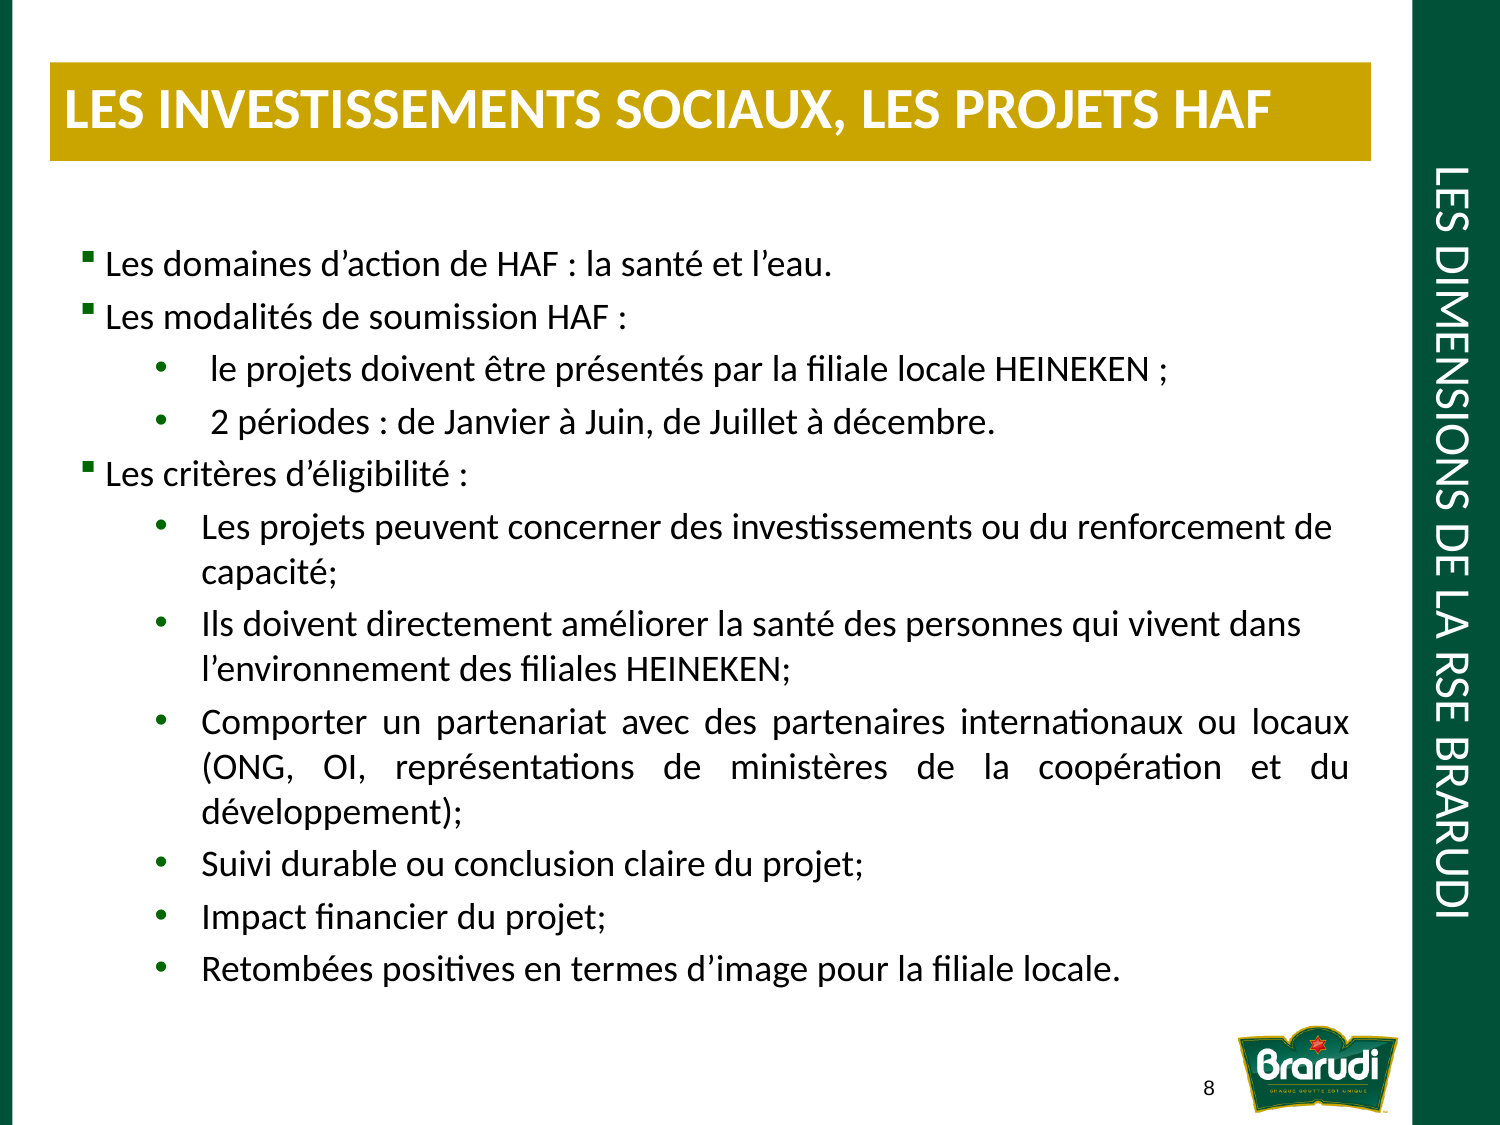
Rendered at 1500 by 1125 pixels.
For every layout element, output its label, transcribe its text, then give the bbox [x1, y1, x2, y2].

list LES INVESTISSEMENTS SOCIAUX, LES PROJETS HAF [50, 62, 1372, 161]
list Les domaines d’action de HAF : la santé et l’eau. Les modalités de soumission HAF : le projets doivent être présentés par la filiale locale HEINEKEN ; 2 périodes : de Janvier à Juin, de Juillet à décembre. Les critères d’éligibilité : Les projets peuvent concerner des investissements ou du renforcement de capacité; Ils doivent directement améliorer la santé des personnes qui vivent dans l’environnement des filiales HEINEKEN; Comporter un partenariat avec des partenaires internationaux ou locaux (ONG, OI, représentations de ministères de la coopération et du développement); Suivi durable ou conclusion claire du projet; Impact financier du projet; Retombées positives en termes d’image pour la filiale locale. [64, 231, 1366, 457]
title LES DIMENSIONS DE LA RSE BRARUDI [1412, 62, 1500, 1025]
picture [1195, 996, 1407, 1113]
slide_number 8 [1067, 1061, 1230, 1112]
